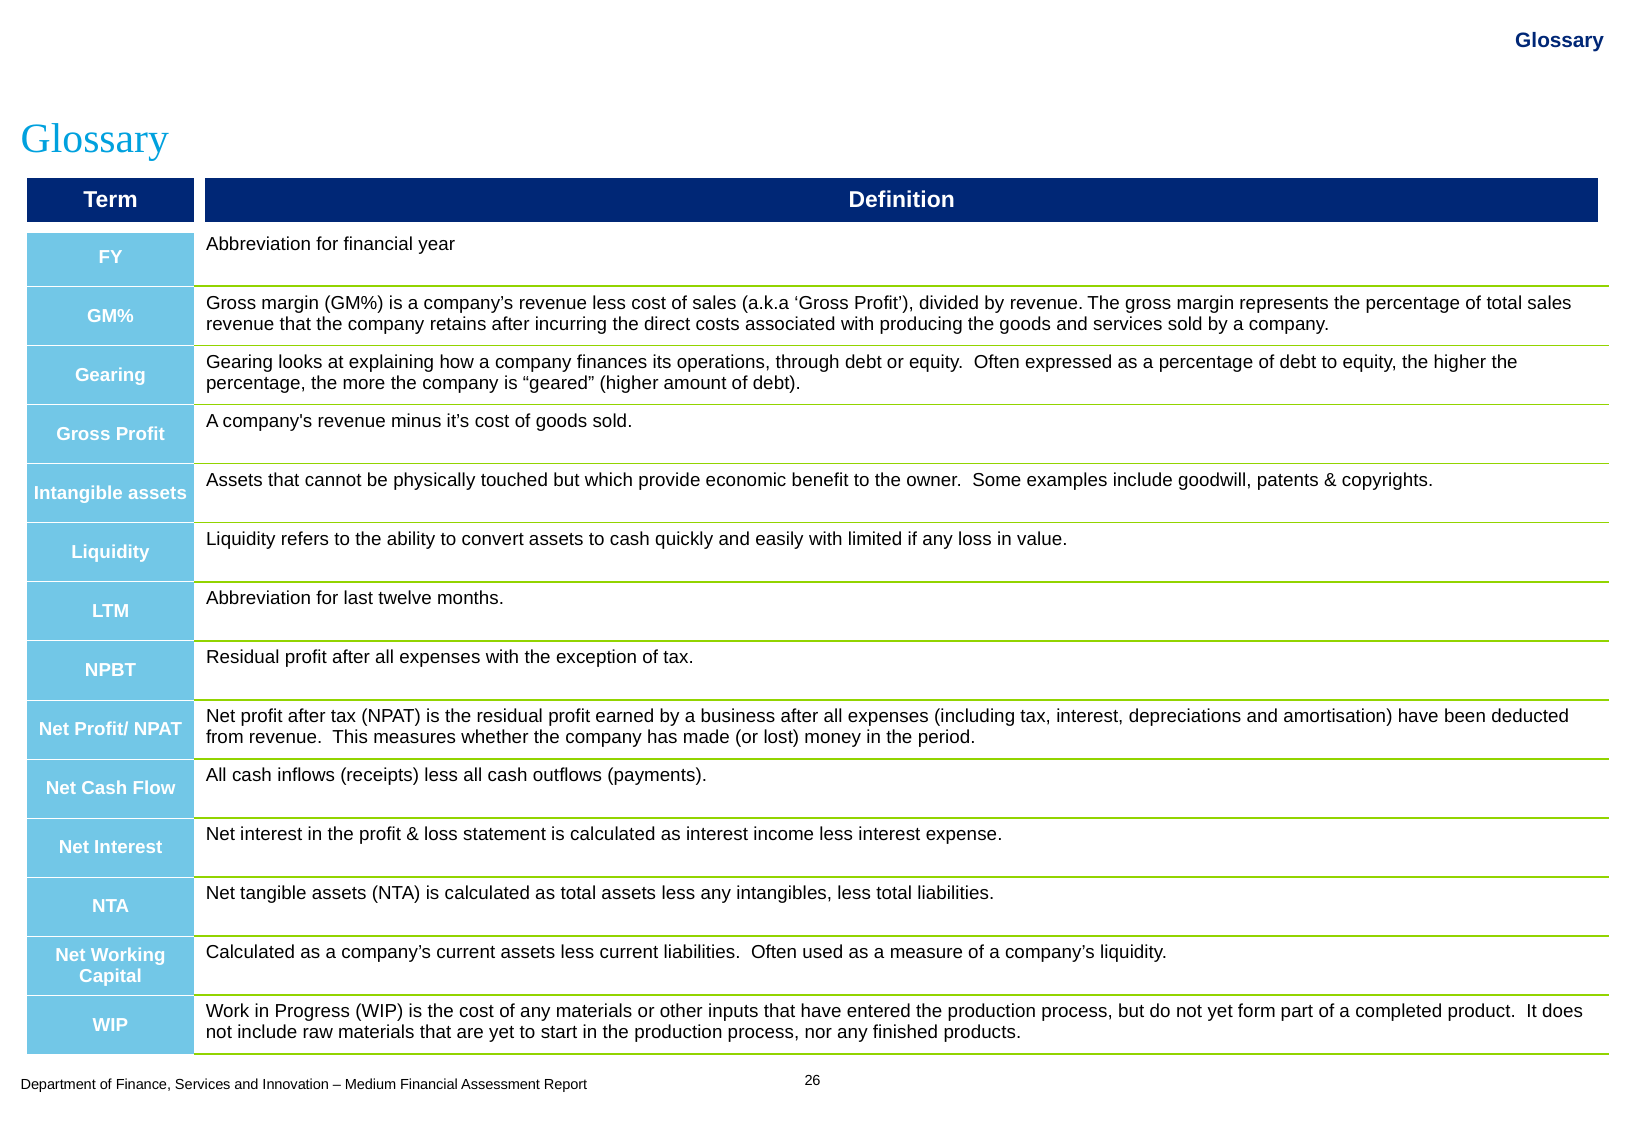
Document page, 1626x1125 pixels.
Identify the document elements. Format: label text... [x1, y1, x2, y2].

table_cell Abbreviation for last twelve months. [205, 583, 1598, 640]
title Glossary [993, 26, 1605, 51]
table_cell Liquidity [27, 523, 194, 581]
table_cell All cash inflows (receipts) less all cash outflows (payments). [205, 760, 1598, 817]
table_cell Liquidity refers to the ability to convert assets to cash quickly and easily with limited if any loss in value. [205, 523, 1598, 581]
table_cell NPBT [27, 641, 194, 700]
table_cell NTA [27, 878, 194, 936]
table_cell Net tangible assets (NTA) is calculated as total assets less any intangibles, less total liabilities. [205, 878, 1598, 935]
table_cell Net Working Capital [27, 937, 194, 995]
table_cell Gross margin (GM%) is a company’s revenue less cost of sales (a.k.a ‘Gross Profit’), divided by revenue. The gross margin represents the percentage of total sales revenue that the company retains after incurring the direct costs associated with producing the goods and services sold by a company. [205, 287, 1598, 345]
table_cell GM% [27, 287, 194, 345]
table_cell Net profit after tax (NPAT) is the residual profit earned by a business after all expenses (including tax, interest, depreciations and amortisation) have been deducted from revenue. This measures whether the company has made (or lost) money in the period. [205, 701, 1598, 758]
table_cell Gross Profit [27, 405, 194, 463]
table_cell A company's revenue minus it’s cost of goods sold. [205, 405, 1598, 463]
table_cell Gearing looks at explaining how a company finances its operations, through debt or equity. Often expressed as a percentage of debt to equity, the higher the percentage, the more the company is “geared” (higher amount of debt). [205, 346, 1598, 404]
table_cell Residual profit after all expenses with the exception of tax. [205, 642, 1598, 699]
table_cell FY [27, 233, 194, 286]
table_cell Work in Progress (WIP) is the cost of any materials or other inputs that have entered the production process, but do not yet form part of a completed product. It does not include raw materials that are yet to start in the production process, nor any finished products. [205, 996, 1598, 1053]
table_header Definition [205, 178, 1598, 222]
list Glossary [20, 51, 1605, 178]
table_cell Net interest in the profit & loss statement is calculated as interest income less interest expense. [205, 819, 1598, 876]
table_cell Net Profit/ NPAT [27, 701, 194, 759]
table_cell Calculated as a company’s current assets less current liabilities. Often used as a measure of a company’s liquidity. [205, 937, 1598, 994]
table_cell Assets that cannot be physically touched but which provide economic benefit to the owner. Some examples include goodwill, patents & copyrights. [205, 464, 1598, 522]
slide_number 26 [789, 1070, 836, 1089]
table_cell LTM [27, 582, 194, 640]
table_cell Net Cash Flow [27, 760, 194, 818]
table_cell Gearing [27, 346, 194, 404]
table_header Term [27, 178, 194, 222]
table_cell Net Interest [27, 819, 194, 877]
table_cell Intangible assets [27, 464, 194, 522]
table_cell WIP [27, 996, 194, 1054]
table_cell Abbreviation for financial year [205, 233, 1598, 285]
